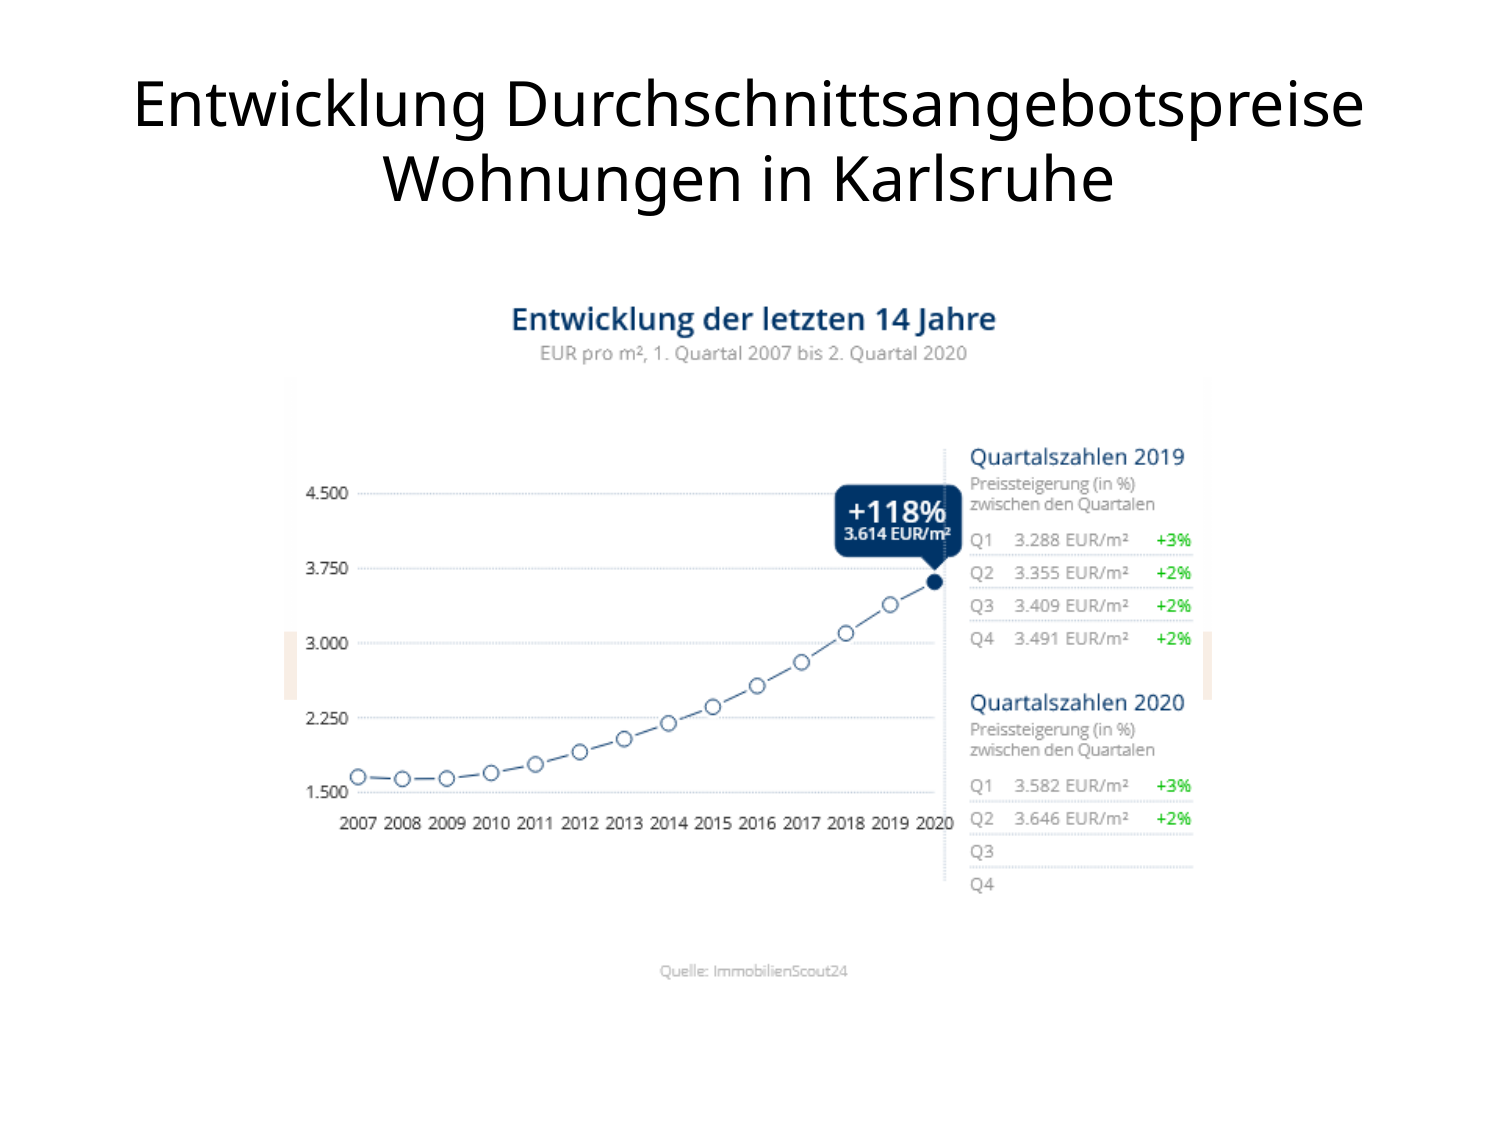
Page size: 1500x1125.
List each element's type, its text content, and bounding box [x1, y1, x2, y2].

picture [284, 285, 1212, 983]
title Entwicklung Durchschnittsangebotspreise Wohnungen in Karlsruhe [75, 45, 1425, 233]
